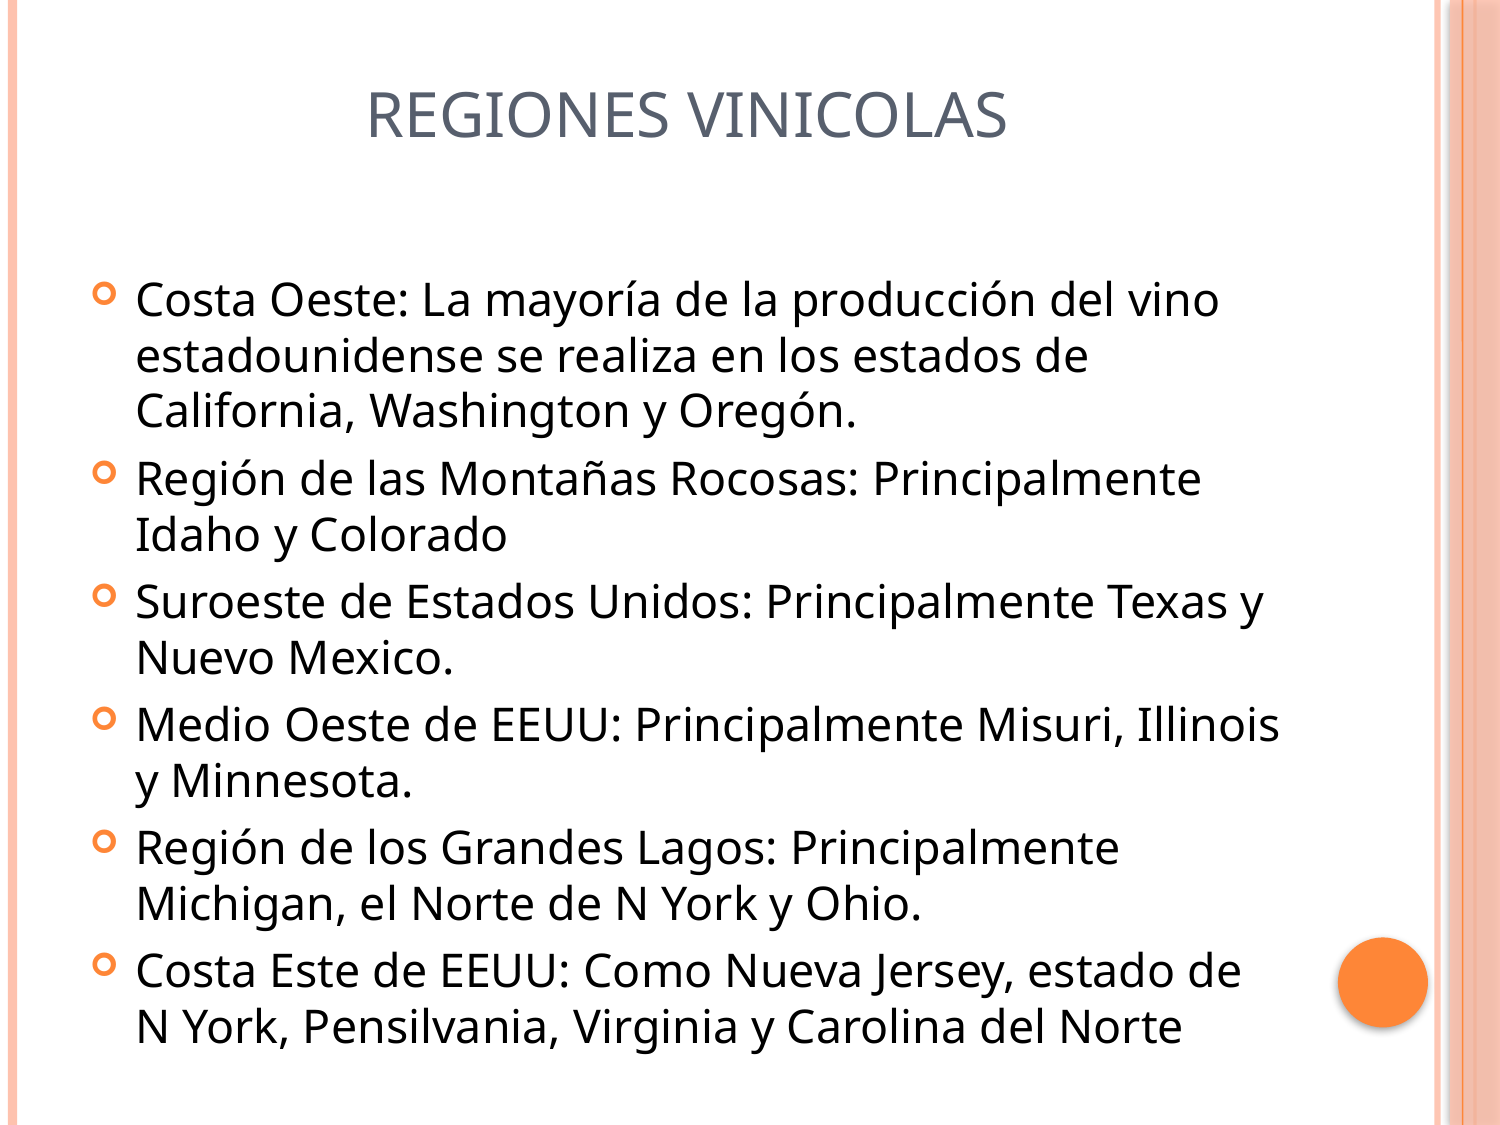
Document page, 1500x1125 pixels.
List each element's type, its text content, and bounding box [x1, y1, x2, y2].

list Costa Oeste: La mayoría de la producción del vino estadounidense se realiza en los estados de California, Washington y Oregón. Región de las Montañas Rocosas: Principalmente Idaho y Colorado Suroeste de Estados Unidos: Principalmente Texas y Nuevo Mexico. Medio Oeste de EEUU: Principalmente Misuri, Illinois y Minnesota. Región de los Grandes Lagos: Principalmente Michigan, el Norte de N York y Ohio. Costa Este de EEUU: Como Nueva Jersey, estado de N York, Pensilvania, Virginia y Carolina del Norte [75, 262, 1300, 1062]
title REGIONES VINICOLAS [75, 45, 1300, 233]
